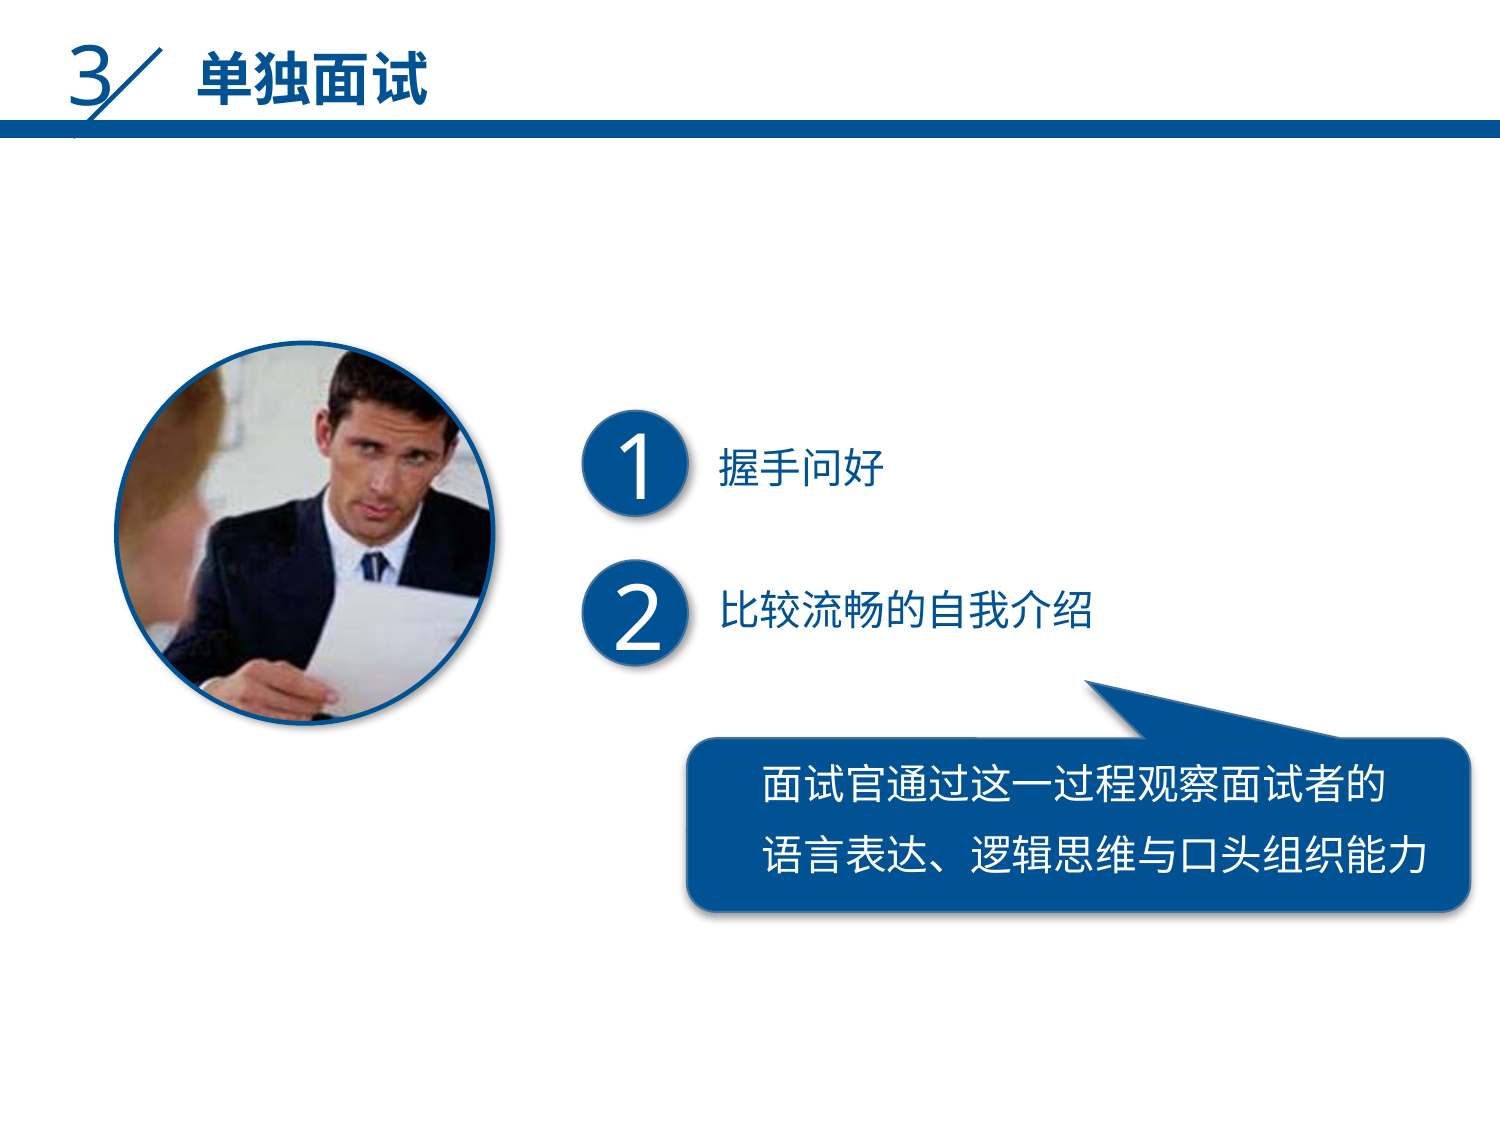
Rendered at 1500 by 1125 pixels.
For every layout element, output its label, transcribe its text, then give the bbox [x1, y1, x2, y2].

text_box [115, 341, 495, 725]
text_box [647, 560, 689, 666]
text_box 握手问好 比较流畅的自我介绍 [703, 434, 1135, 739]
text_box 1 [597, 400, 647, 526]
text_box 2 [597, 551, 647, 677]
text_box [471, 120, 1500, 138]
text_box [647, 411, 689, 516]
text_box [685, 680, 1472, 913]
text_box [0, 120, 53, 138]
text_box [53, 14, 471, 138]
text_box 面试官通过这一过程观察面试者的 语言表达、逻辑思维与口头组织能力 [746, 750, 1464, 886]
text_box [581, 575, 597, 651]
text_box [581, 425, 597, 502]
